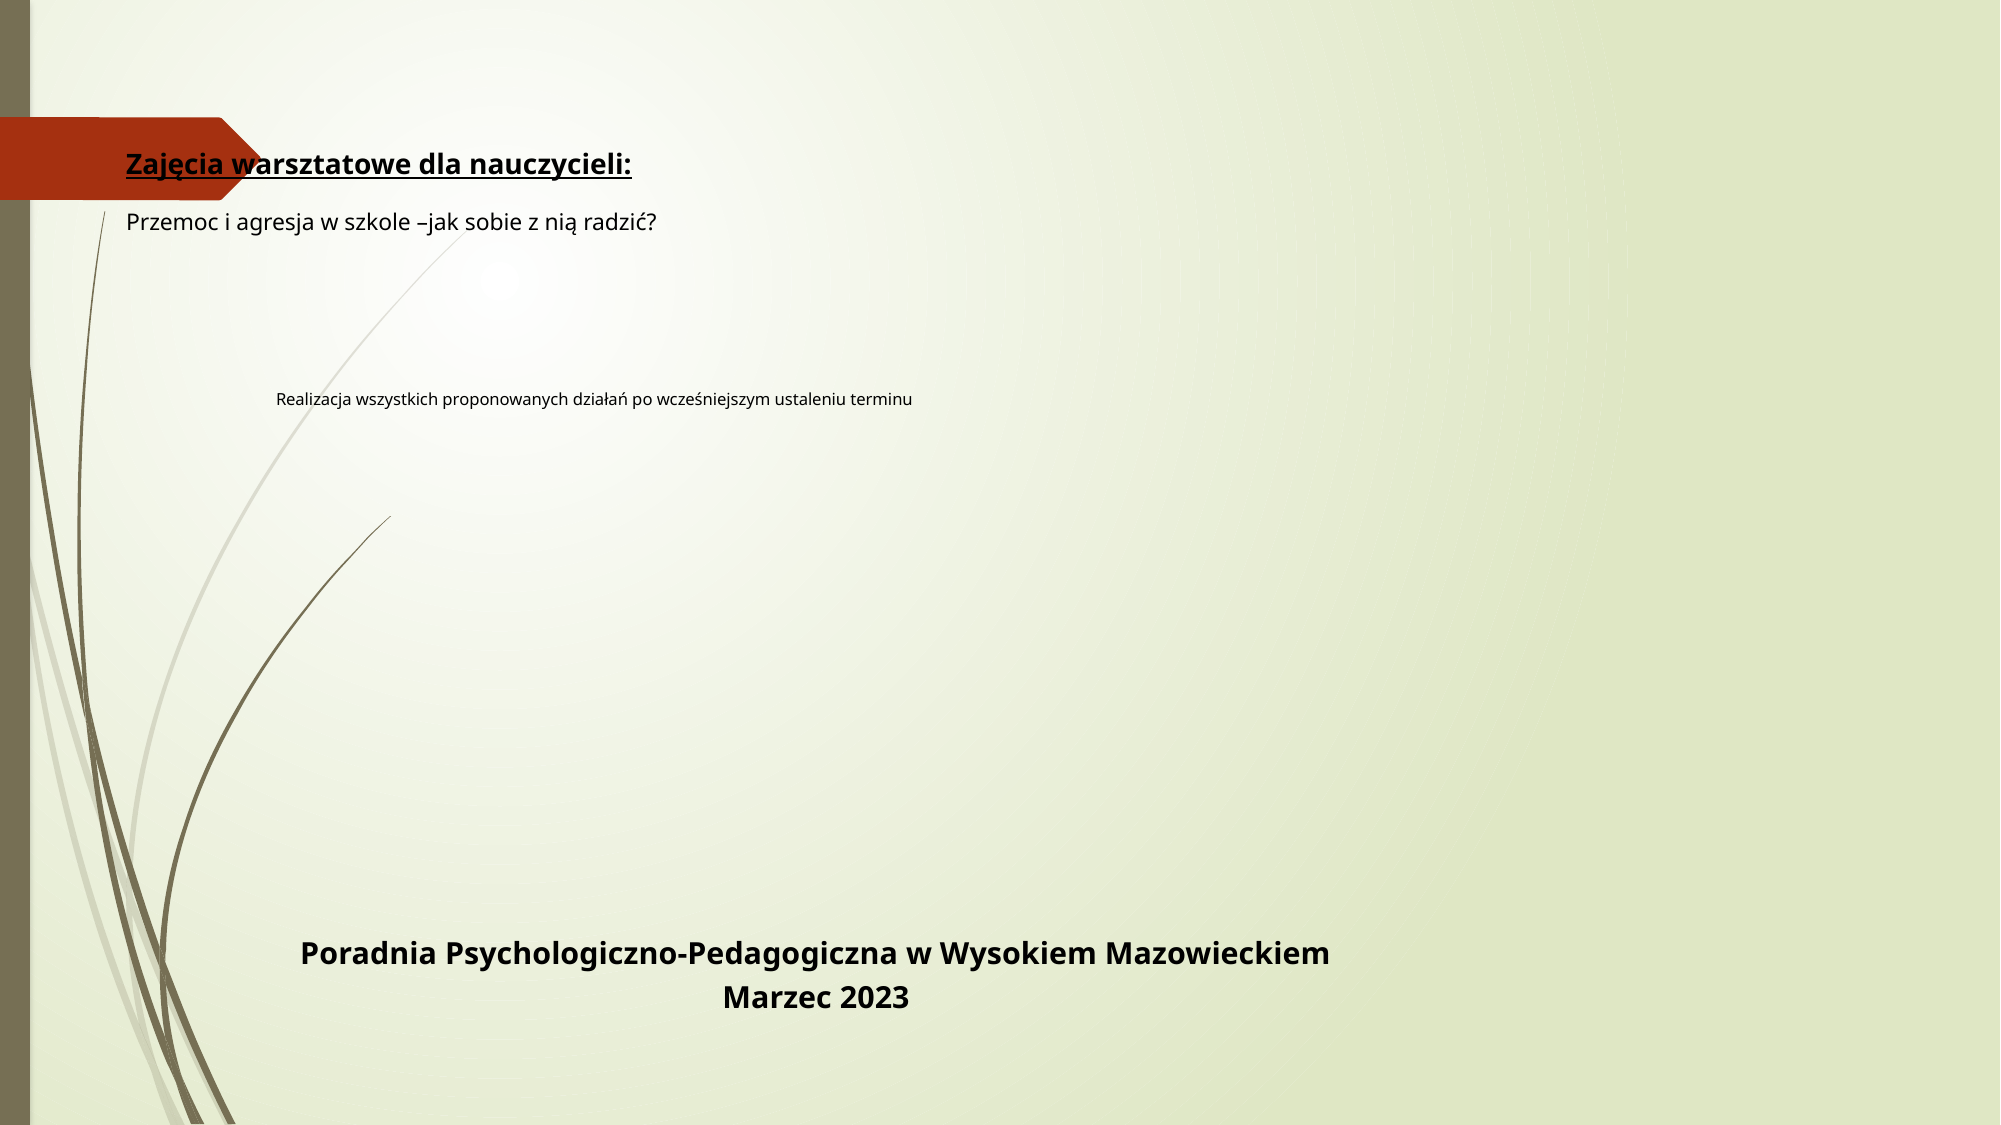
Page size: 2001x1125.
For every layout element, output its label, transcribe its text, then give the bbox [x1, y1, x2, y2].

title Zajęcia warsztatowe dla nauczycieli: Przemoc i agresja w szkole –jak sobie z nią radzić? Realizacja wszystkich proponowanych działań po wcześniejszym ustaleniu terminu [111, 99, 1522, 475]
list Poradnia Psychologiczno-Pedagogiczna w Wysokiem Mazowieckiem Marzec 2023 [111, 885, 1522, 1025]
